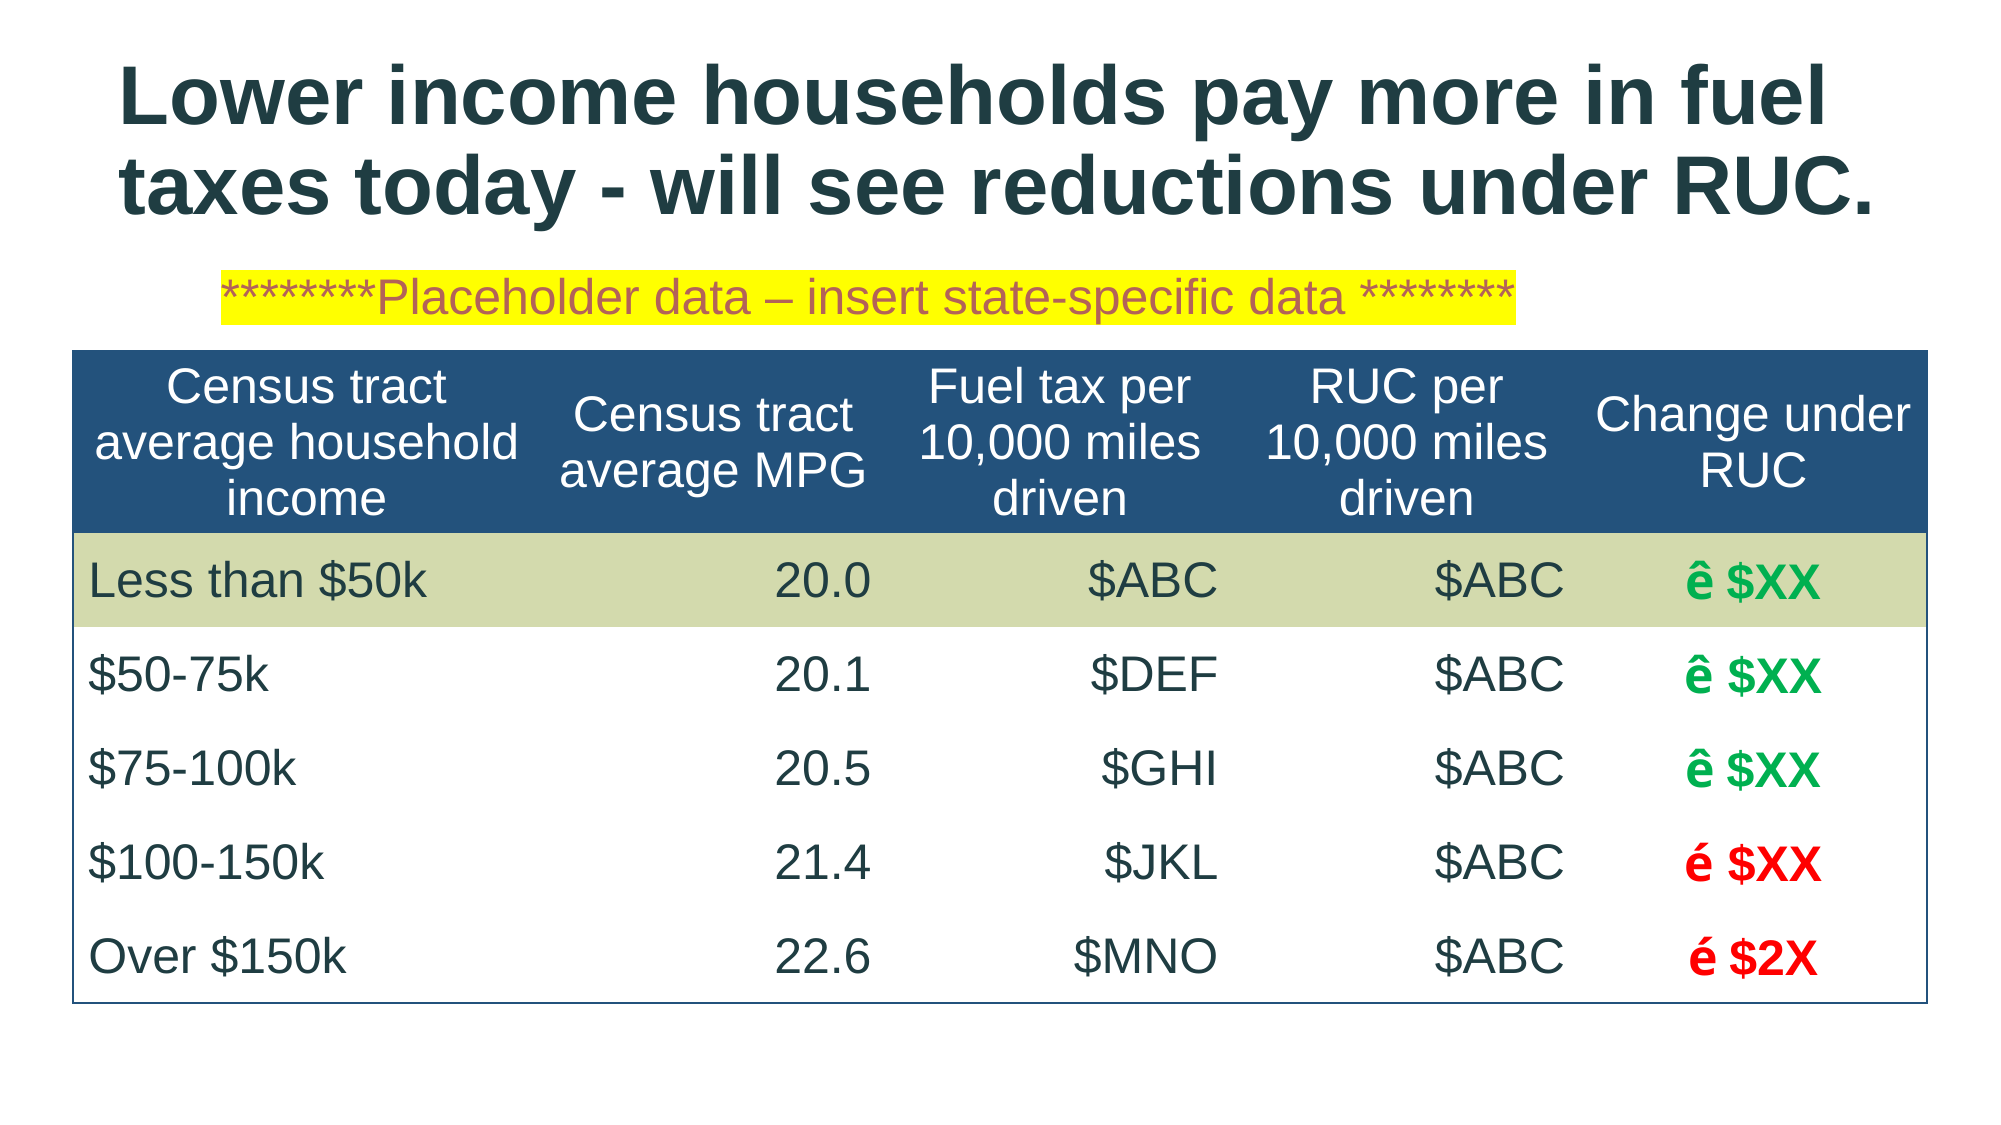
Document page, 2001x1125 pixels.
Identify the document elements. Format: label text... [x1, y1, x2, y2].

table_cell 20.0 [540, 533, 887, 627]
table_cell ê $XX [1580, 533, 1926, 627]
title Lower income households pay more in fuel taxes today - will see reductions under RUC. [103, 59, 1927, 240]
table_cell $JKL [887, 815, 1233, 909]
table_cell $ABC [1233, 627, 1580, 721]
table_cell 20.5 [540, 721, 887, 815]
table_header Change under RUC [1580, 352, 1926, 533]
table_cell $100-150k [74, 815, 540, 909]
table_cell $DEF [887, 627, 1233, 721]
table_cell é $XX [1580, 815, 1926, 909]
table_cell $ABC [1233, 721, 1580, 815]
table_header Census tract average household income [74, 352, 540, 533]
table_cell $ABC [1233, 815, 1580, 909]
table_cell $50-75k [74, 627, 540, 721]
table_cell $ABC [1233, 533, 1580, 627]
table_header Census tract average MPG [540, 352, 887, 533]
table_cell $75-100k [74, 721, 540, 815]
table_header RUC per 10,000 miles driven [1233, 352, 1580, 533]
table_cell 21.4 [540, 815, 887, 909]
table_cell é $2X [1580, 909, 1926, 1002]
table_cell $ABC [1233, 909, 1580, 1002]
table_cell 20.1 [540, 627, 887, 721]
table_header Fuel tax per 10,000 miles driven [887, 352, 1233, 533]
table_cell ê $XX [1580, 721, 1926, 815]
text_box ********Placeholder data – insert state-specific data ******** [205, 257, 1713, 333]
table_cell $MNO [887, 909, 1233, 1002]
table_cell 22.6 [540, 909, 887, 1002]
table_cell Over $150k [74, 909, 540, 1002]
table_cell Less than $50k [74, 533, 540, 627]
table_cell $GHI [887, 721, 1233, 815]
table_cell $ABC [887, 533, 1233, 627]
table_cell ê $XX [1580, 627, 1926, 721]
